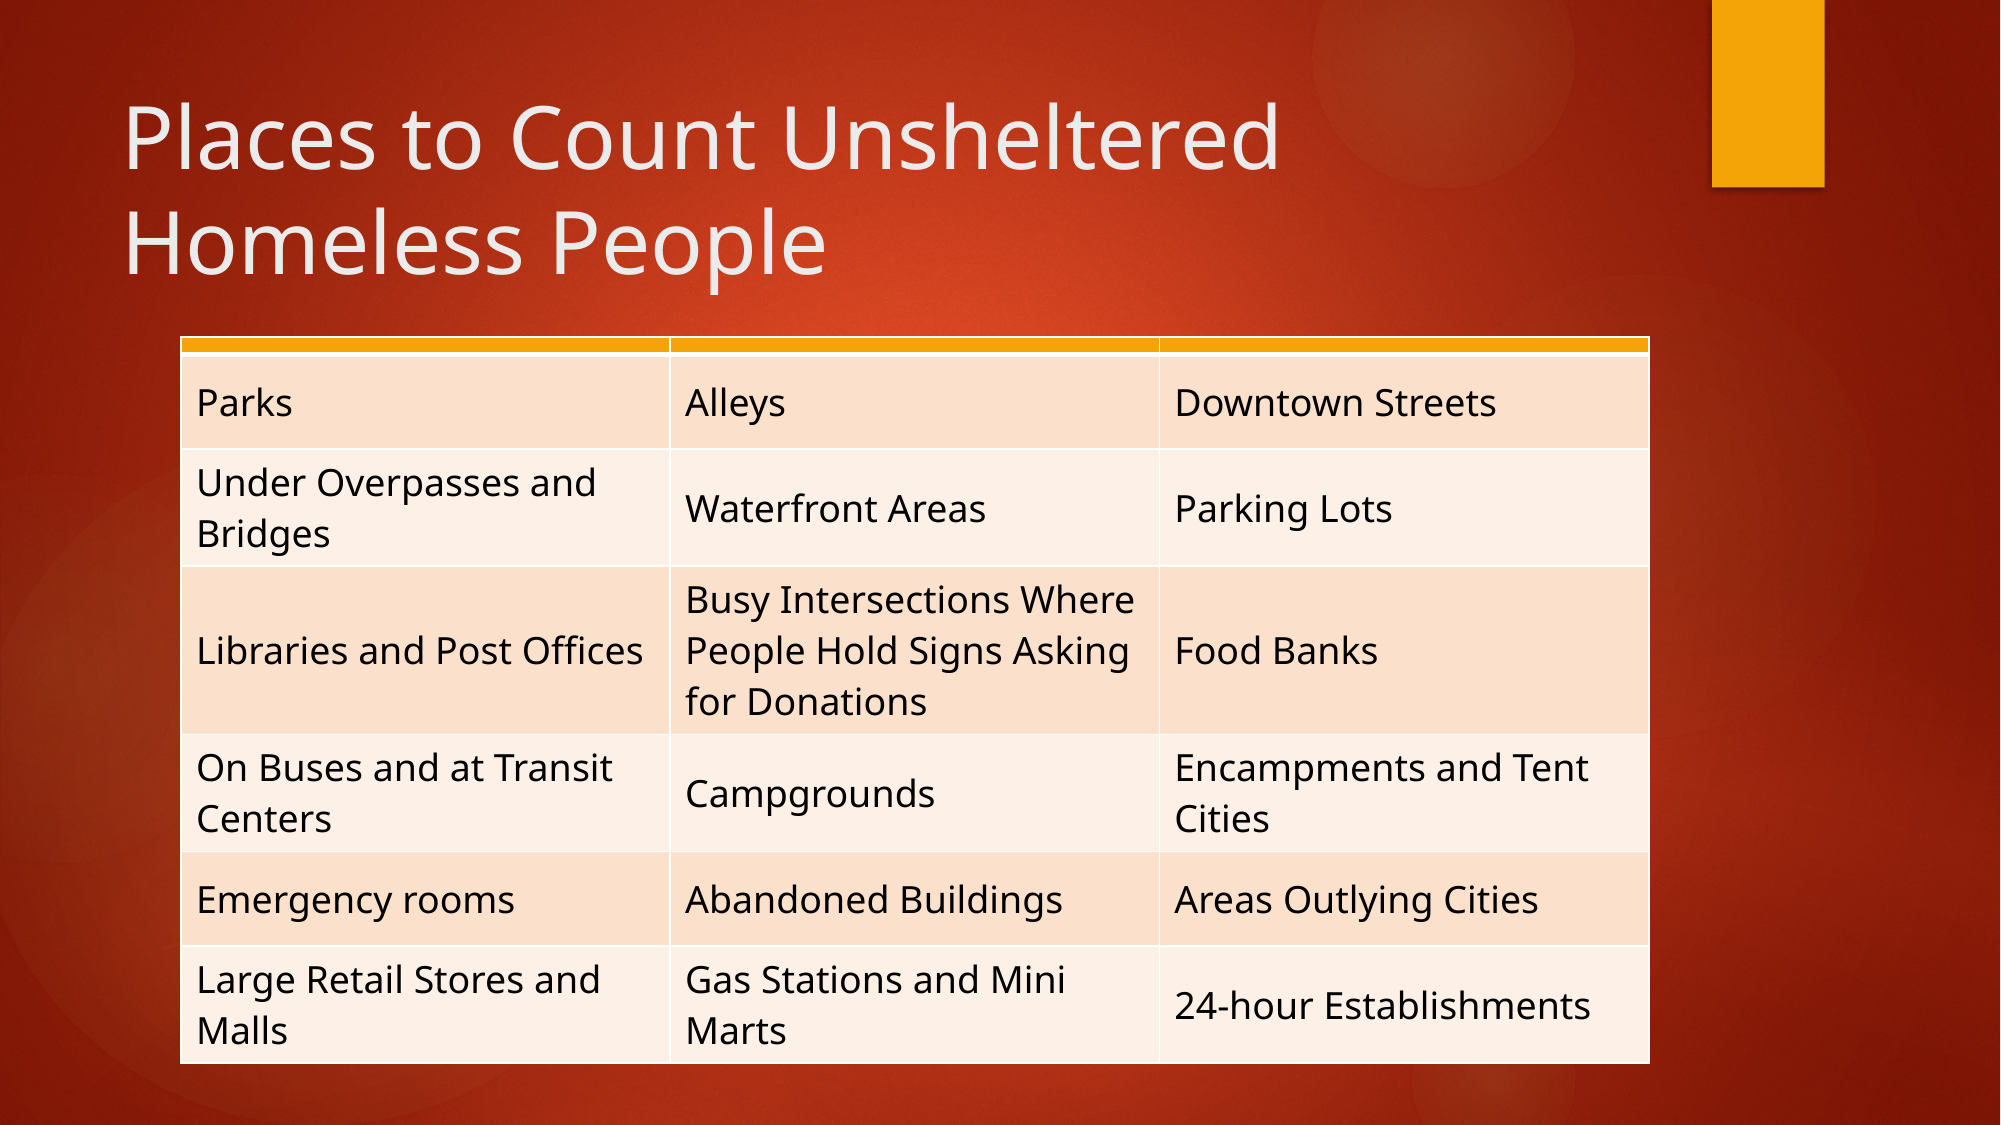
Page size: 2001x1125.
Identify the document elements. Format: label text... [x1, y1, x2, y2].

table_header [182, 338, 669, 352]
table_header [671, 338, 1159, 352]
table_cell Busy Intersections Where People Hold Signs Asking for Donations [671, 567, 1159, 734]
table_header [1160, 338, 1648, 352]
table_cell Parking Lots [1160, 450, 1648, 565]
table_cell Parks [182, 357, 669, 448]
table_cell Gas Stations and Mini Marts [671, 947, 1159, 1062]
table_cell Large Retail Stores and Malls [182, 947, 669, 1062]
table_cell Alleys [671, 357, 1159, 448]
table_cell Emergency rooms [182, 852, 669, 945]
title Places to Count Unsheltered Homeless People [106, 74, 1649, 304]
table_cell Areas Outlying Cities [1160, 852, 1648, 945]
table_cell Waterfront Areas [671, 450, 1159, 565]
table_cell Downtown Streets [1160, 357, 1648, 448]
table_cell Campgrounds [671, 735, 1159, 851]
table_cell Under Overpasses and Bridges [182, 450, 669, 565]
table_cell Food Banks [1160, 567, 1648, 734]
table_cell Abandoned Buildings [671, 852, 1159, 945]
table_cell Encampments and Tent Cities [1160, 735, 1648, 851]
table_cell Libraries and Post Offices [182, 567, 669, 734]
table_cell 24-hour Establishments [1160, 947, 1648, 1062]
table_cell On Buses and at Transit Centers [182, 735, 669, 851]
